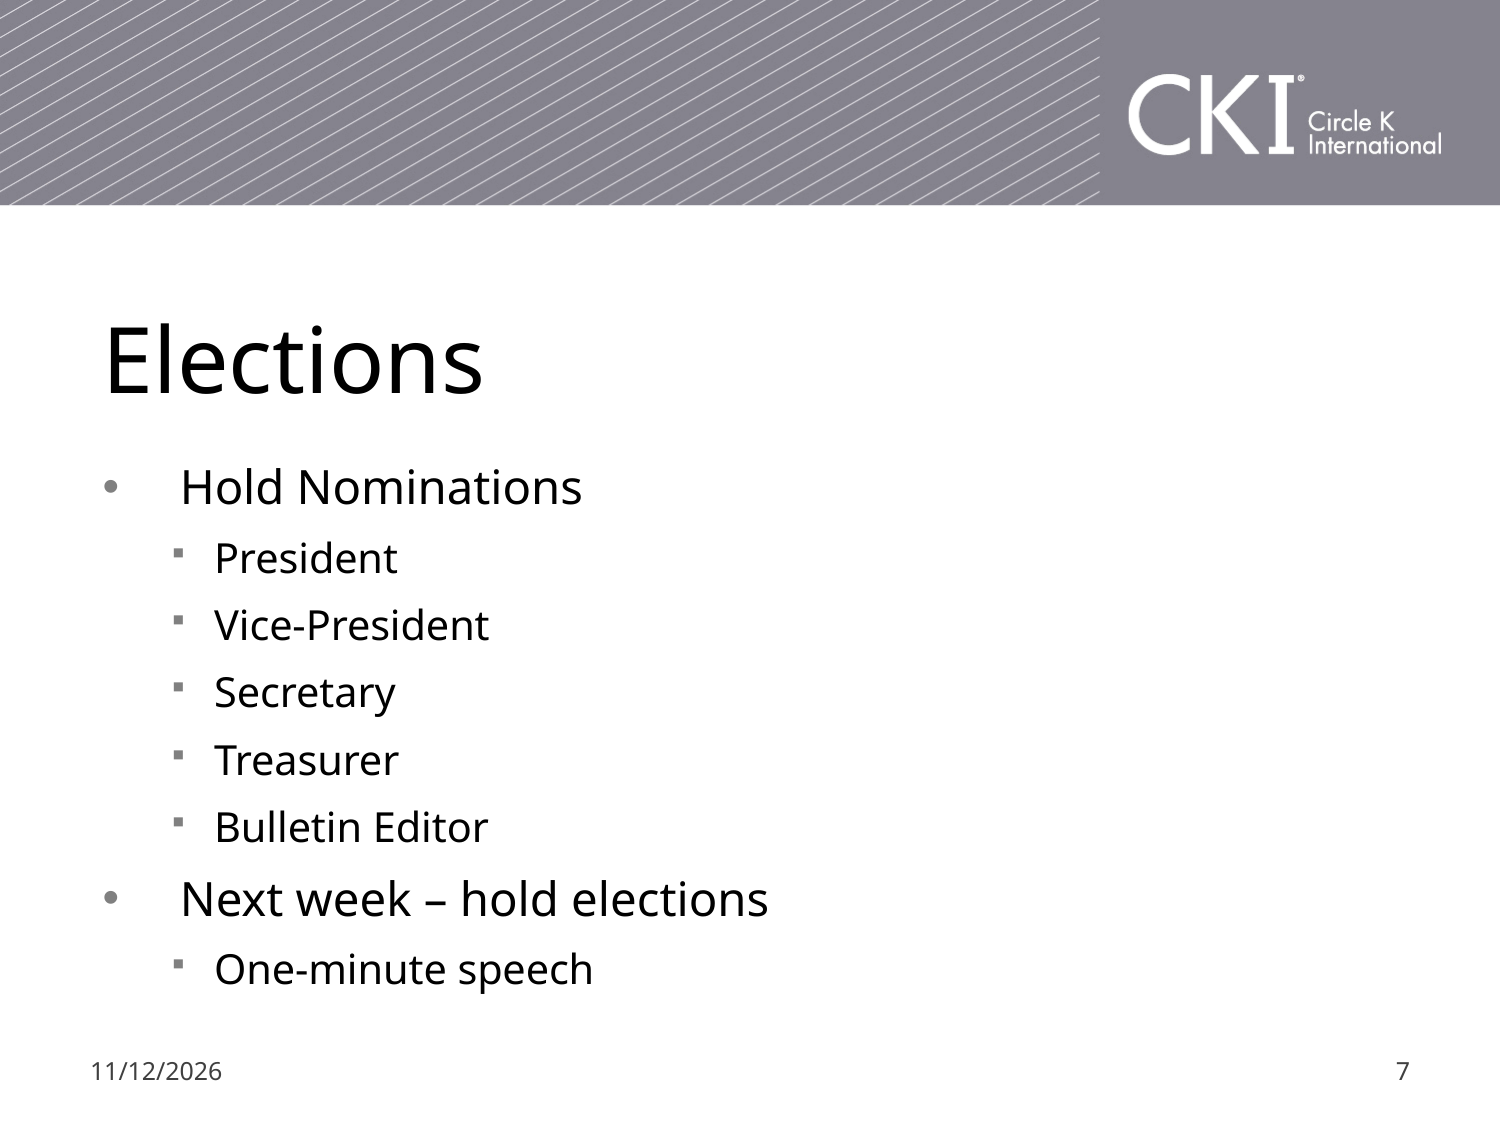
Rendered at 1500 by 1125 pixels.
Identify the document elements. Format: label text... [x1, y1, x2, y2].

title Elections [87, 287, 1113, 427]
list Hold Nominations President Vice-President Secretary Treasurer Bulletin Editor Next week – hold elections One-minute speech [87, 450, 1375, 1005]
slide_number 7 [1074, 1042, 1425, 1103]
picture [0, 0, 1500, 1125]
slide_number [75, 1042, 425, 1103]
